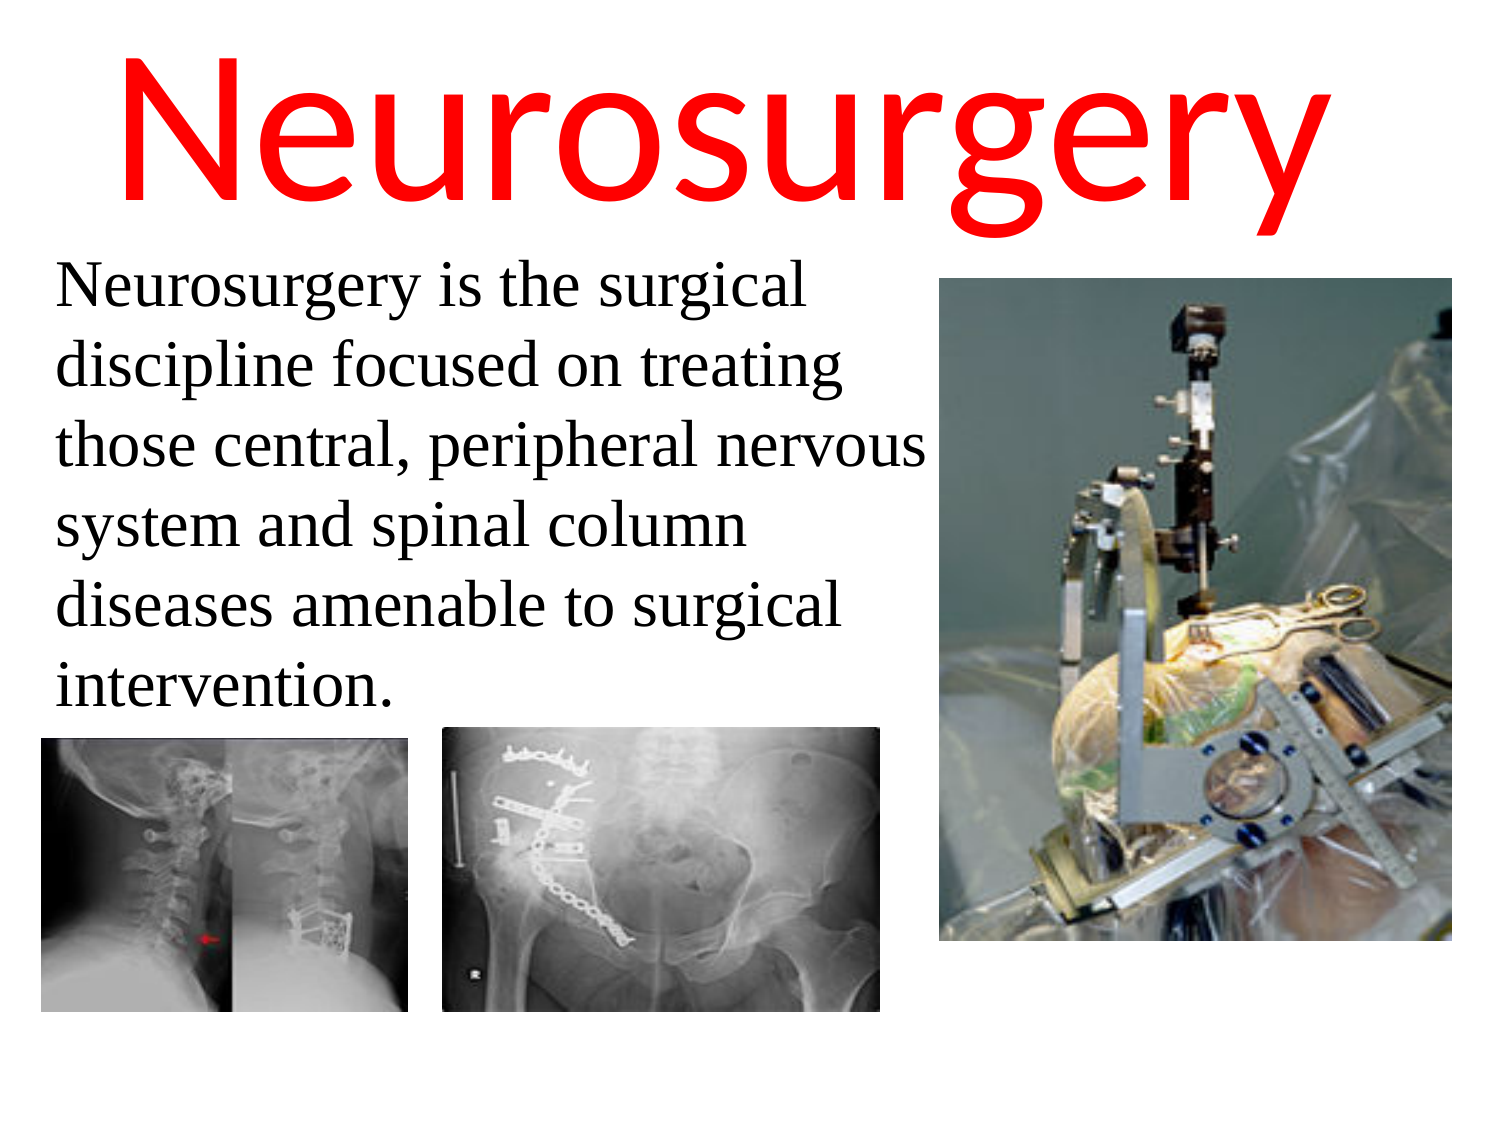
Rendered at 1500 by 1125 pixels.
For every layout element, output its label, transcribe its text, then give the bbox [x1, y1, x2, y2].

text_box Neurosurgery [95, 0, 1395, 252]
picture [40, 737, 408, 1012]
text_box Neurosurgery is the surgical discipline focused on treating those central, peripheral nervous system and spinal column diseases amenable to surgical intervention. [41, 232, 997, 727]
picture [938, 278, 1452, 941]
picture [442, 727, 881, 1012]
